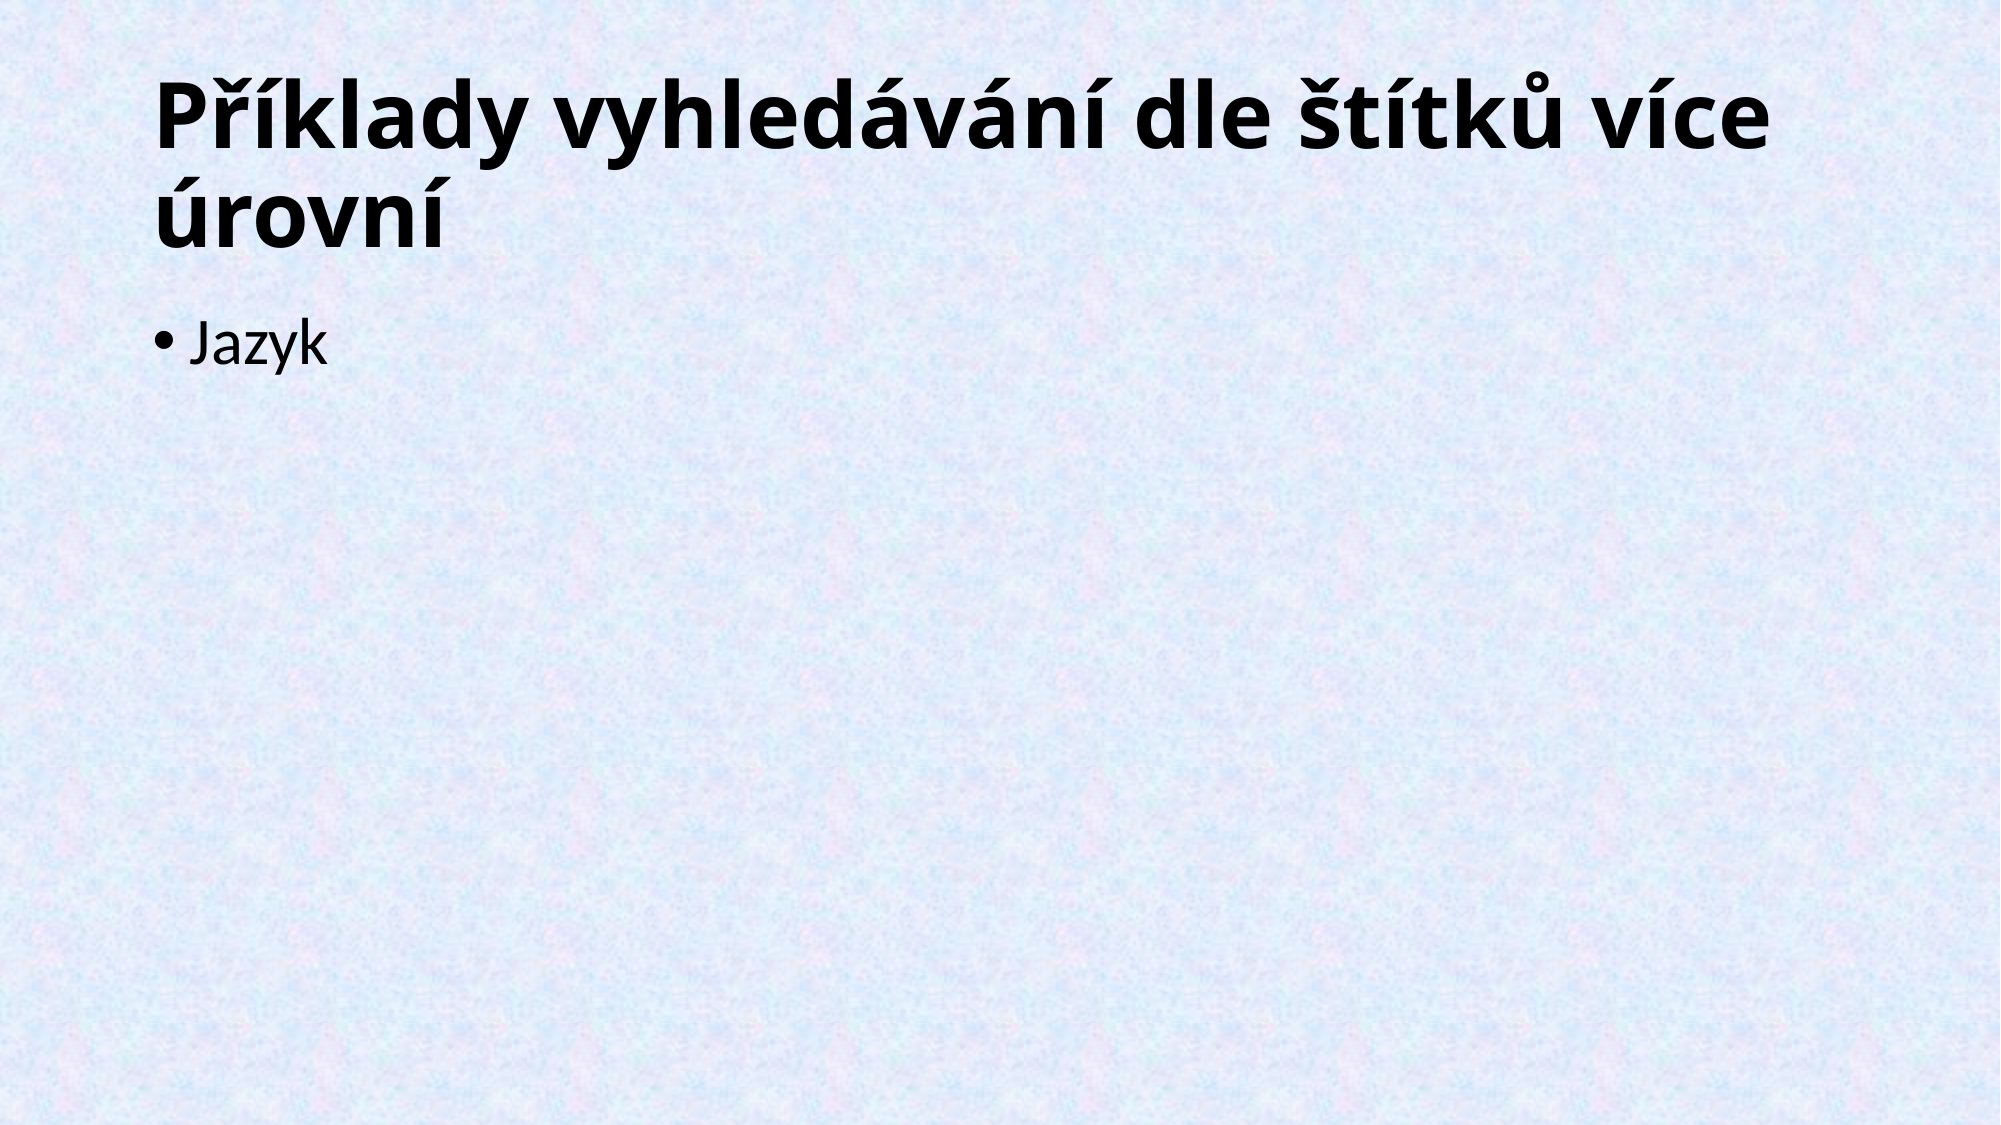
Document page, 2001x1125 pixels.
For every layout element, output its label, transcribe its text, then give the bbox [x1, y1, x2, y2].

title Příklady vyhledávání dle štítků více úrovní [137, 59, 1863, 278]
list Jazyk [137, 299, 988, 1014]
